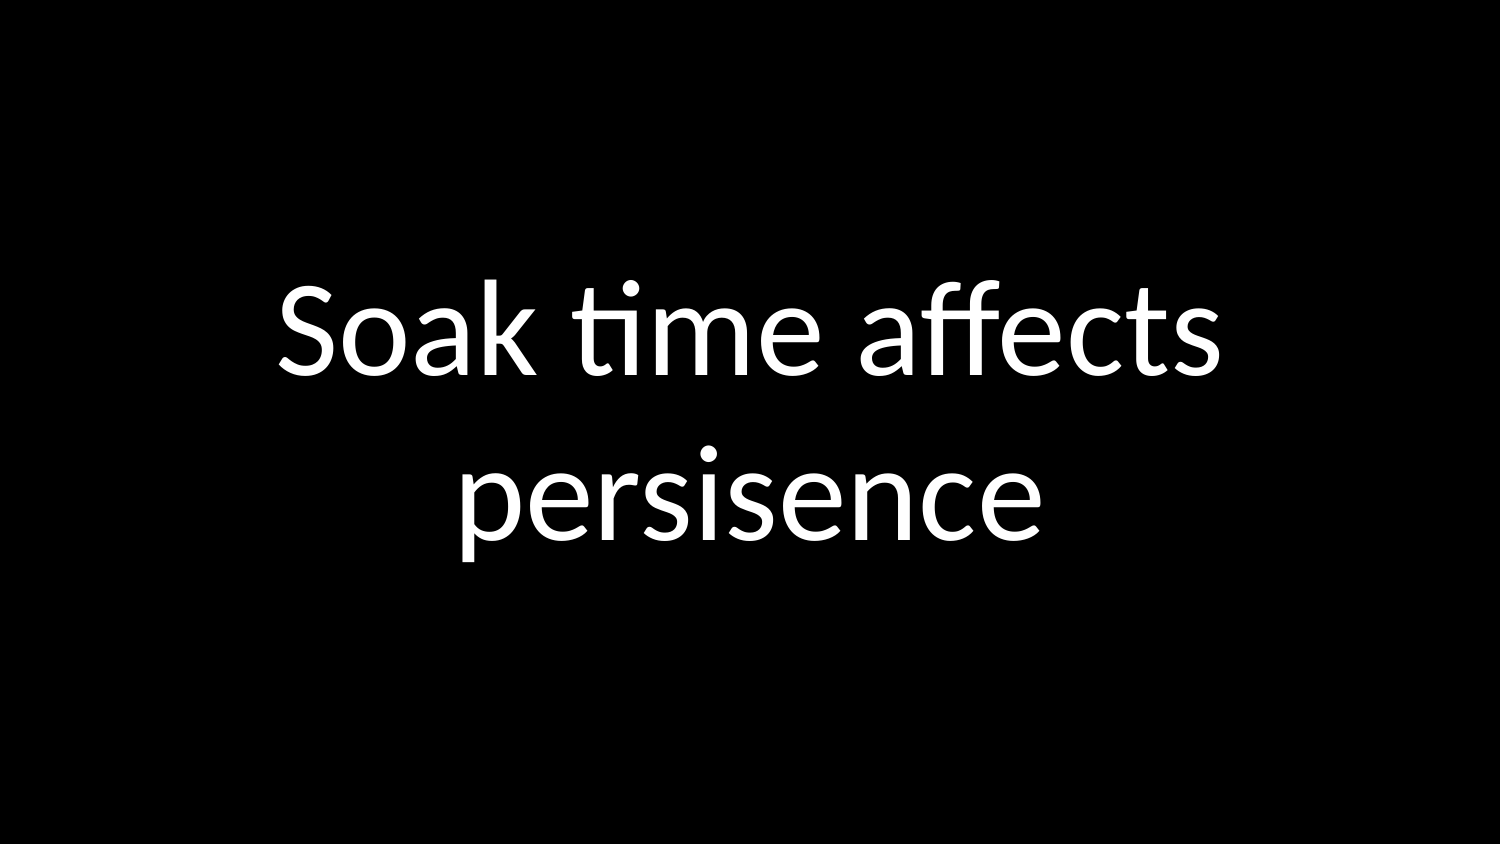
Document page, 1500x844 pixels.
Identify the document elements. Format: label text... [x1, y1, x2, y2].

title Soak time affects persisence [112, 312, 1388, 494]
